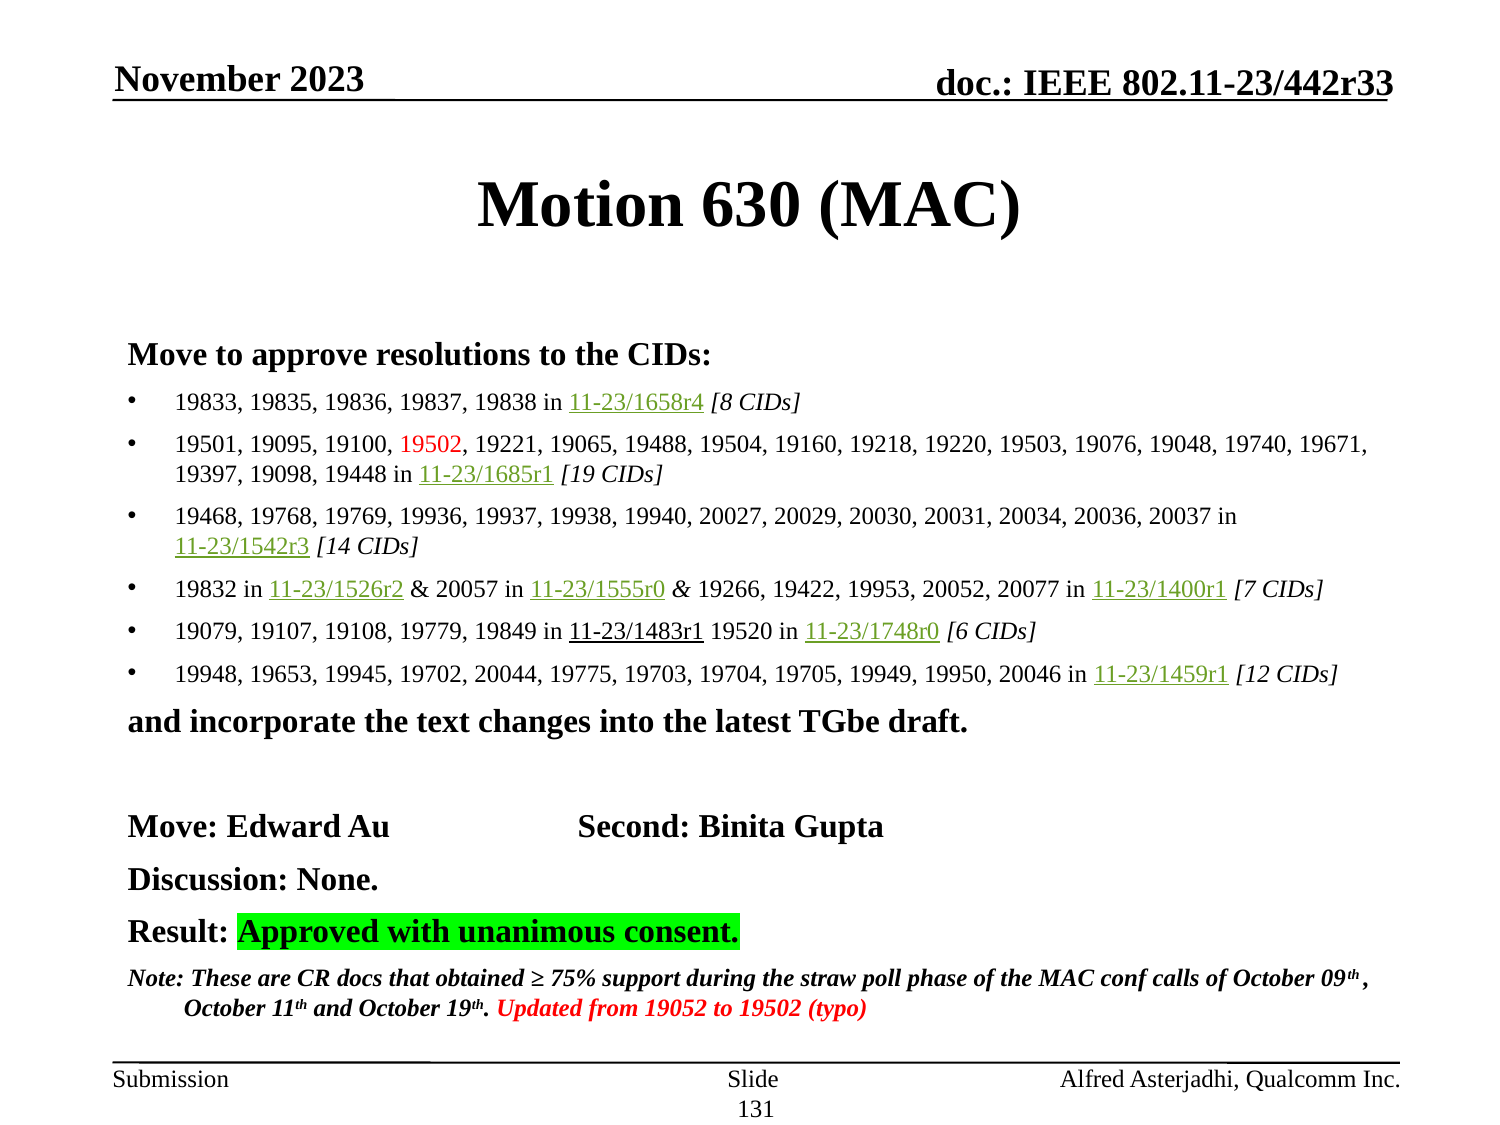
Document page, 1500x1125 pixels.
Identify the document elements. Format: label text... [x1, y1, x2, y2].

list Move to approve resolutions to the CIDs: 19833, 19835, 19836, 19837, 19838 in 11-23/1658r4 [8 CIDs] 19501, 19095, 19100, 19502, 19221, 19065, 19488, 19504, 19160, 19218, 19220, 19503, 19076, 19048, 19740, 19671, 19397, 19098, 19448 in 11-23/1685r1 [19 CIDs] 19468, 19768, 19769, 19936, 19937, 19938, 19940, 20027, 20029, 20030, 20031, 20034, 20036, 20037 in 11-23/1542r3 [14 CIDs] 19832 in 11-23/1526r2 & 20057 in 11-23/1555r0 & 19266, 19422, 19953, 20052, 20077 in 11-23/1400r1 [7 CIDs] 19079, 19107, 19108, 19779, 19849 in 11-23/1483r1 19520 in 11-23/1748r0 [6 CIDs] 19948, 19653, 19945, 19702, 20044, 19775, 19703, 19704, 19705, 19949, 19950, 20046 in 11-23/1459r1 [12 CIDs] and incorporate the text changes into the latest TGbe draft. Move: Edward Au Second: Binita Gupta Discussion: None. Result: Approved with unanimous consent. Note: These are CR docs that obtained ≥ 75% support during the straw poll phase of the MAC conf calls of October 09th , October 11th and October 19th. Updated from 19052 to 19502 (typo) [112, 324, 1388, 1063]
footer Alfred Asterjadhi, Qualcomm Inc. [878, 1061, 1402, 1093]
slide_number Slide 131 [712, 1061, 800, 1123]
title Motion 630 (MAC) [112, 112, 1388, 288]
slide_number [114, 54, 423, 100]
